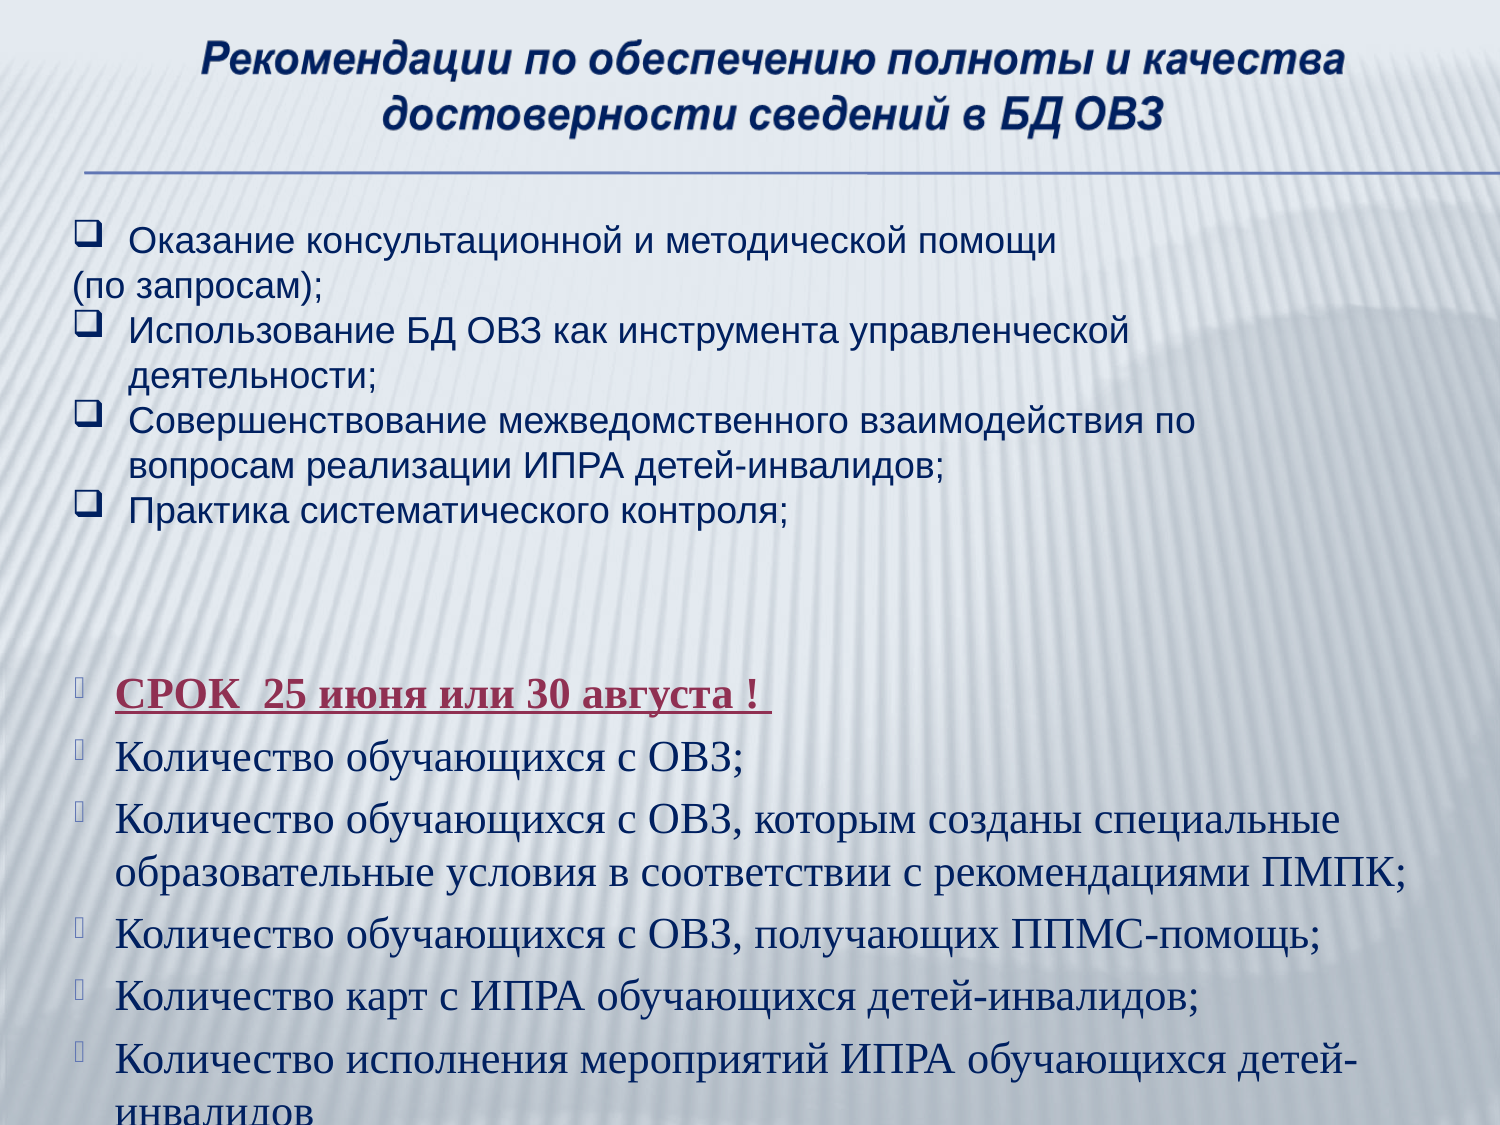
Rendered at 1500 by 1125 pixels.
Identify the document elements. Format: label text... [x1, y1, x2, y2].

list СРОК 25 июня или 30 августа ! Количество обучающихся с ОВЗ; Количество обучающихся с ОВЗ, которым созданы специальные образовательные условия в соответствии с рекомендациями ПМПК; Количество обучающихся с ОВЗ, получающих ППМС-помощь; Количество карт с ИПРА обучающихся детей-инвалидов; Количество исполнения мероприятий ИПРА обучающихся детей-инвалидов [59, 656, 1485, 1125]
text_box Оказание консультационной и методической помощи (по запросам); Использование БД ОВЗ как инструмента управленческой деятельности; Совершенствование межведомственного взаимодействия по вопросам реализации ИПРА детей-инвалидов; Практика систематического контроля; [57, 208, 1380, 629]
picture [40, 5, 1500, 185]
